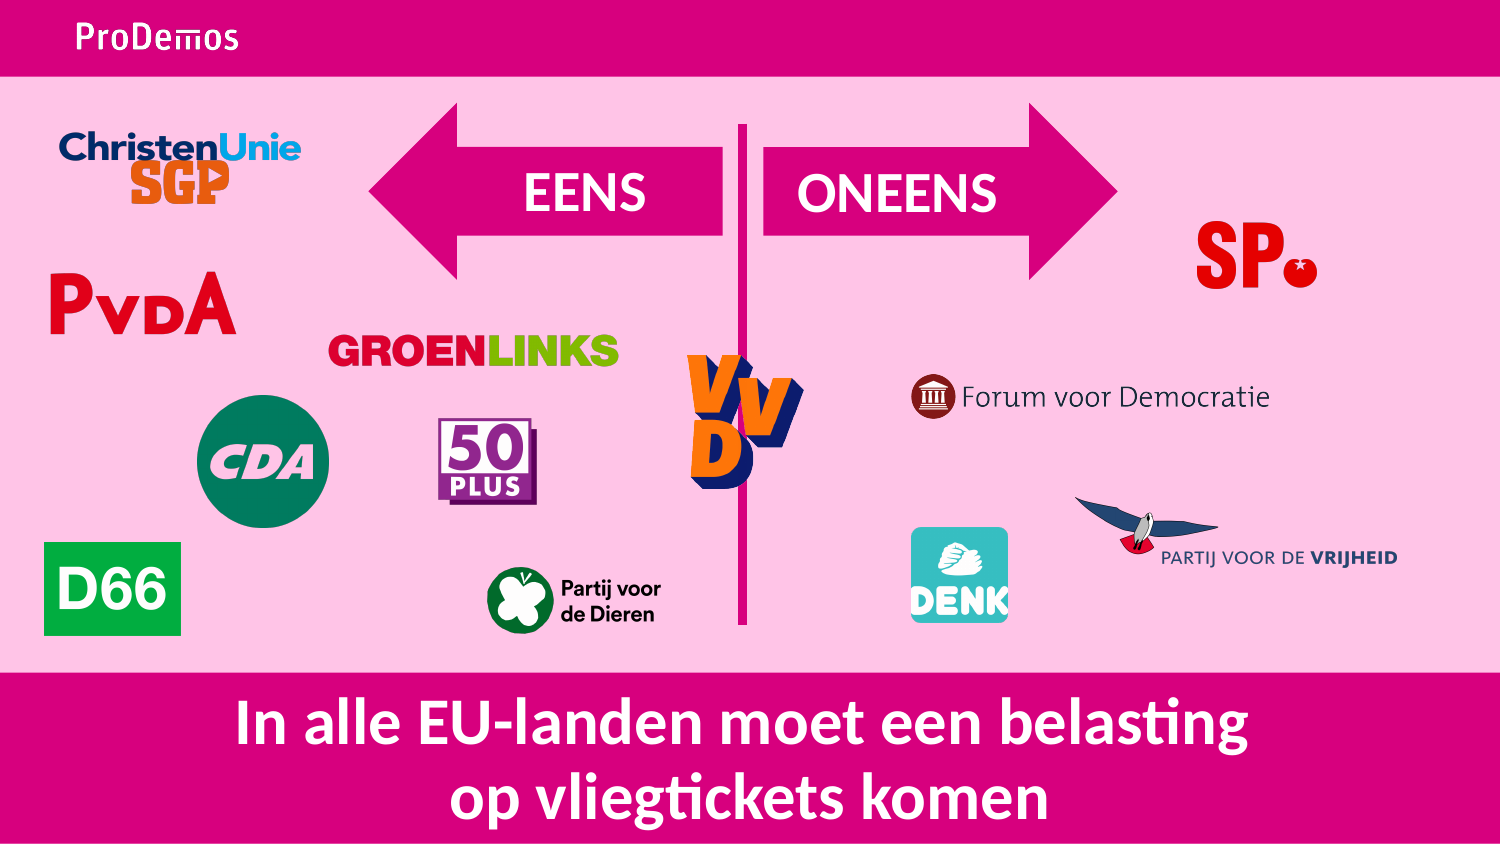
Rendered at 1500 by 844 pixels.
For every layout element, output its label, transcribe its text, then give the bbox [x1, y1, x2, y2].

picture [1075, 497, 1397, 568]
picture [43, 5, 267, 81]
picture [686, 355, 804, 489]
picture [256, 147, 262, 161]
picture [50, 271, 237, 335]
text_box [762, 100, 1120, 283]
picture [1197, 221, 1317, 289]
picture [487, 567, 661, 634]
picture [59, 131, 301, 204]
picture [328, 334, 619, 367]
picture [287, 153, 301, 161]
text_box ONEENS [779, 146, 1016, 232]
picture [911, 374, 1269, 419]
title In alle EU-landen moet een belasting op vliegtickets komen [0, 672, 1500, 844]
picture [197, 395, 329, 528]
picture [438, 418, 537, 505]
text_box EENS [487, 146, 684, 231]
text_box [366, 100, 724, 283]
picture [911, 527, 1008, 623]
picture [44, 542, 181, 636]
